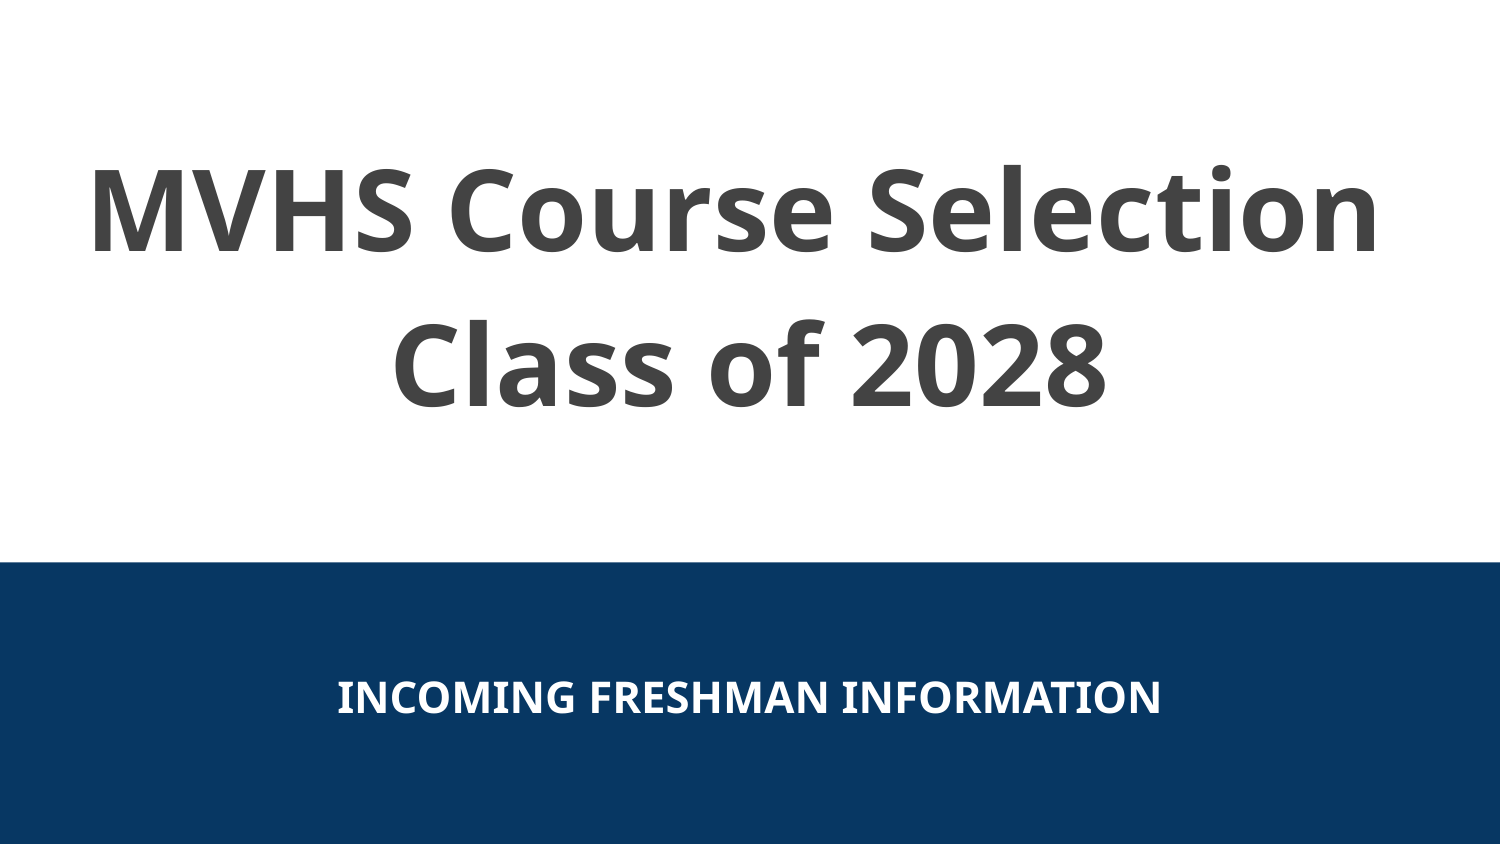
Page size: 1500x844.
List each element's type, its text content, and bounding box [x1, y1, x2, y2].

title MVHS Course Selection Class of 2028 [51, 64, 1449, 506]
subtitle INCOMING FRESHMAN INFORMATION [51, 638, 1449, 755]
